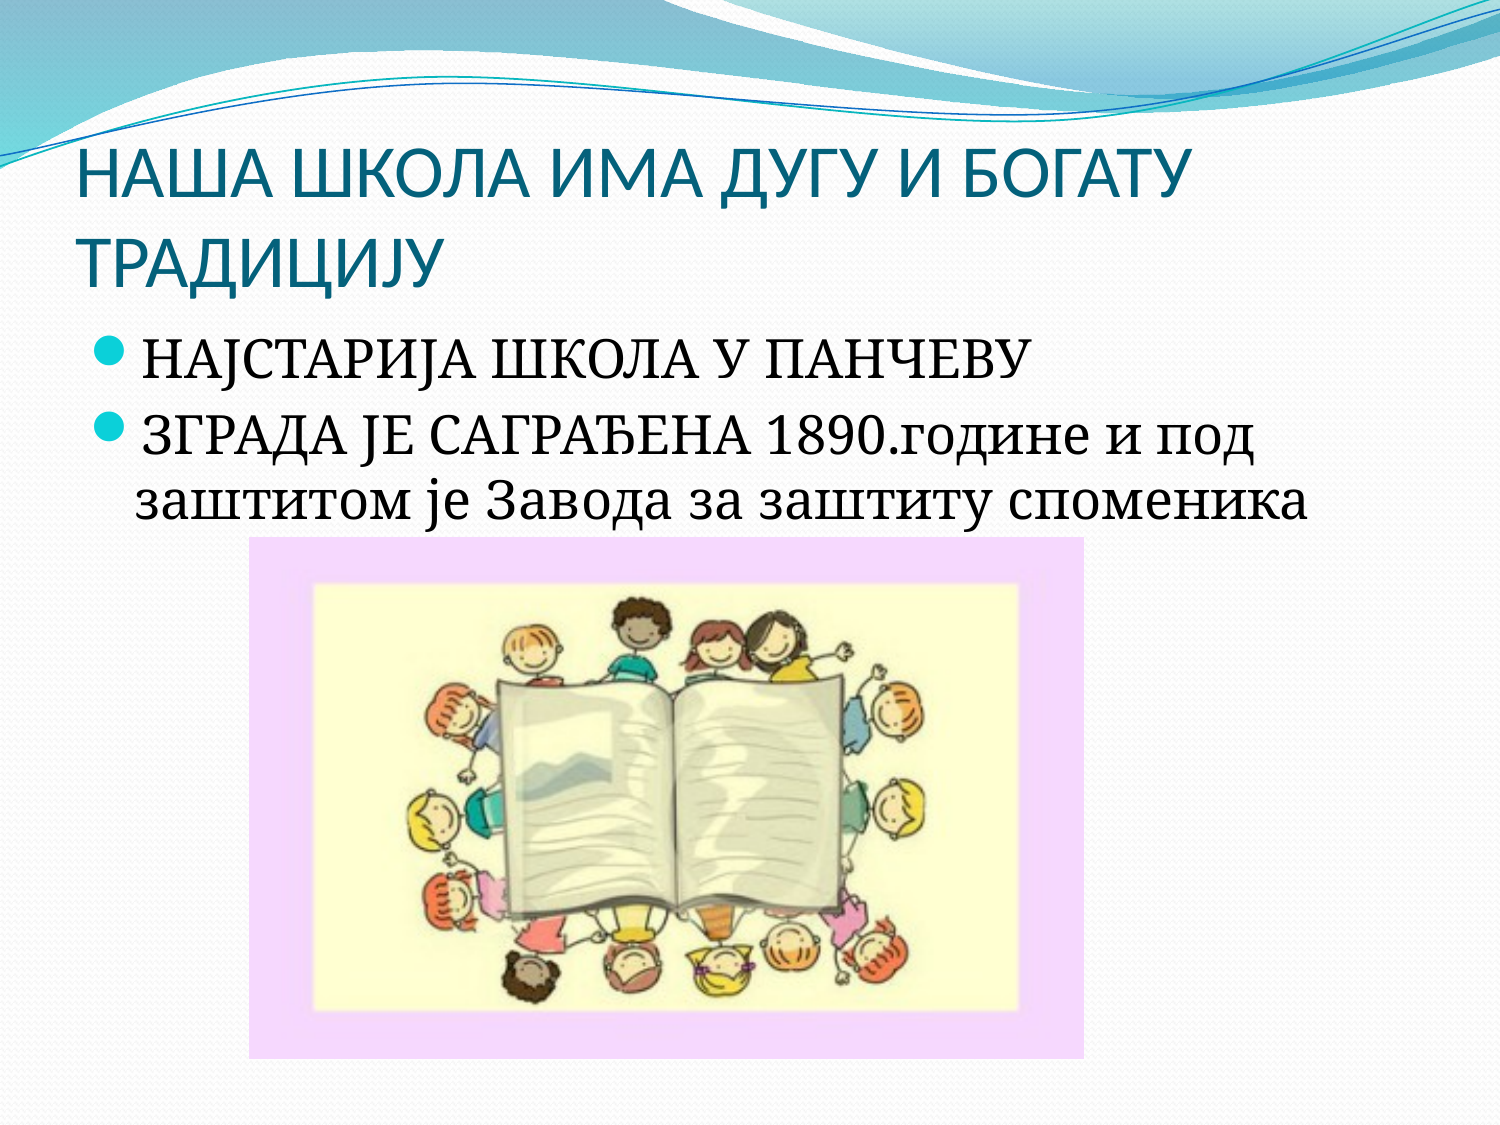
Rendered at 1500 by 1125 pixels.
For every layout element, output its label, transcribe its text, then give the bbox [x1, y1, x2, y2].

list НАЈСТАРИЈА ШКОЛА У ПАНЧЕВУ ЗГРАДА ЈЕ САГРАЂЕНА 1890.године и под заштитом је Завода за заштиту споменика [75, 317, 1425, 1038]
picture [249, 537, 1084, 1059]
title НАША ШКОЛА ИМА ДУГУ И БОГАТУ ТРАДИЦИЈУ [75, 115, 1425, 303]
